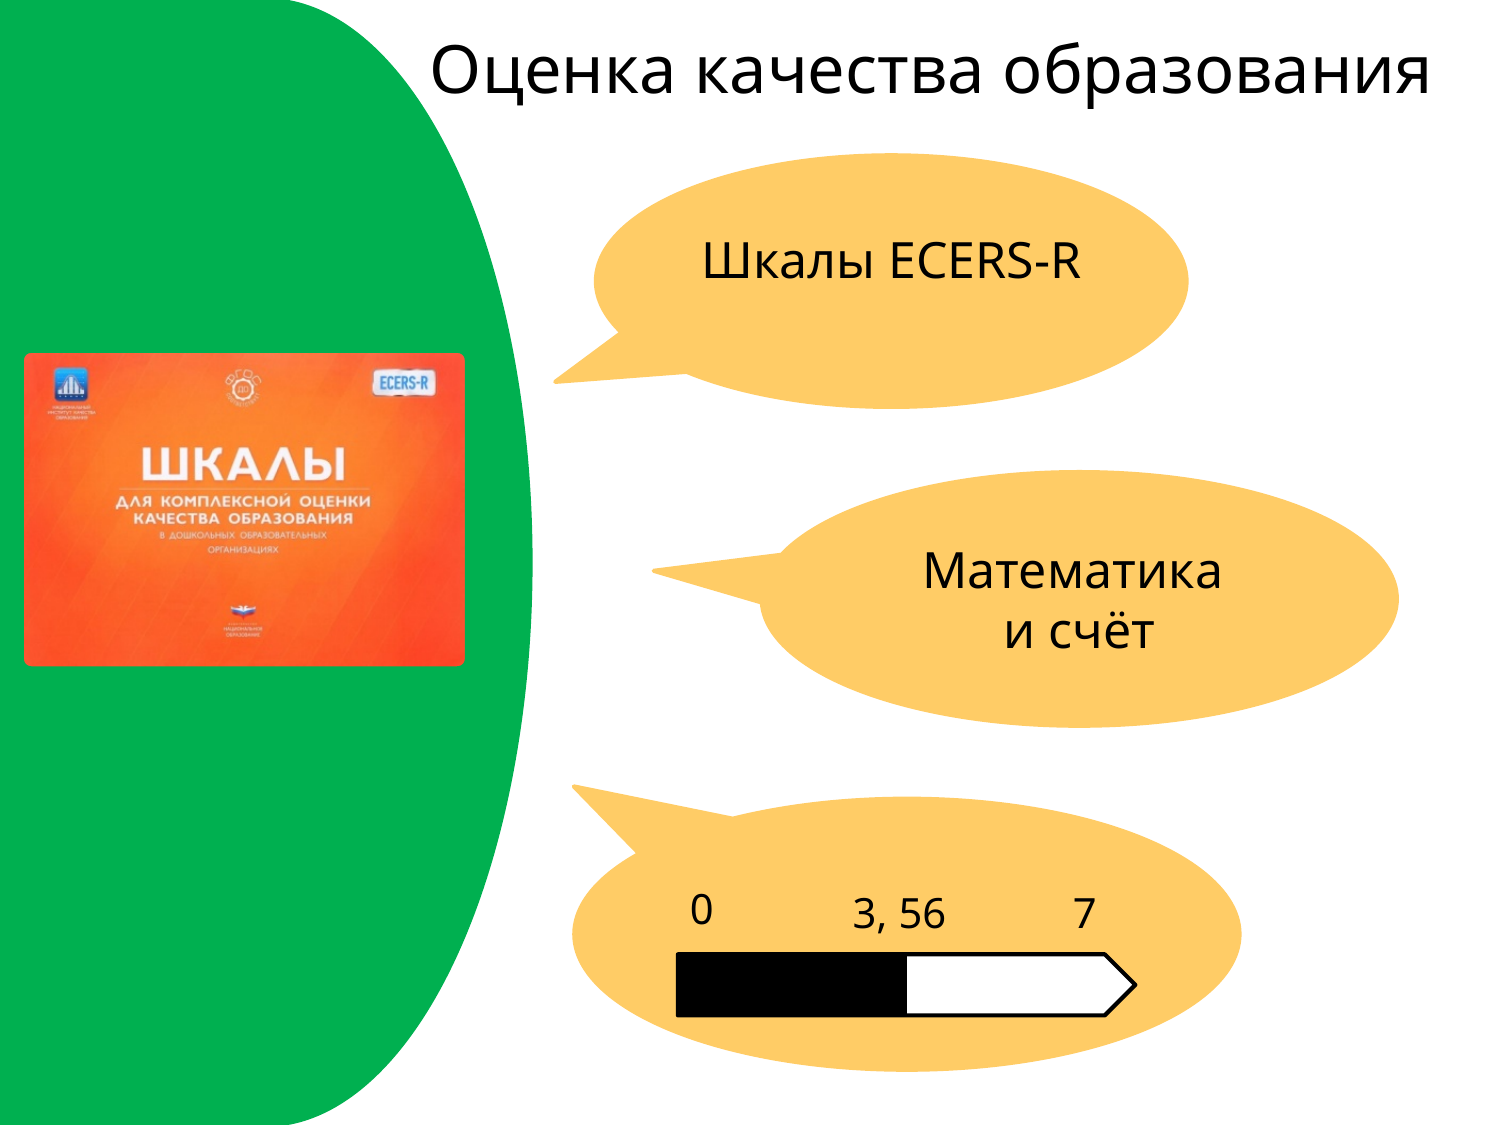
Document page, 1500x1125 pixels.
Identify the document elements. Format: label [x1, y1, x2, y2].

text_box [0, 0, 1500, 1125]
